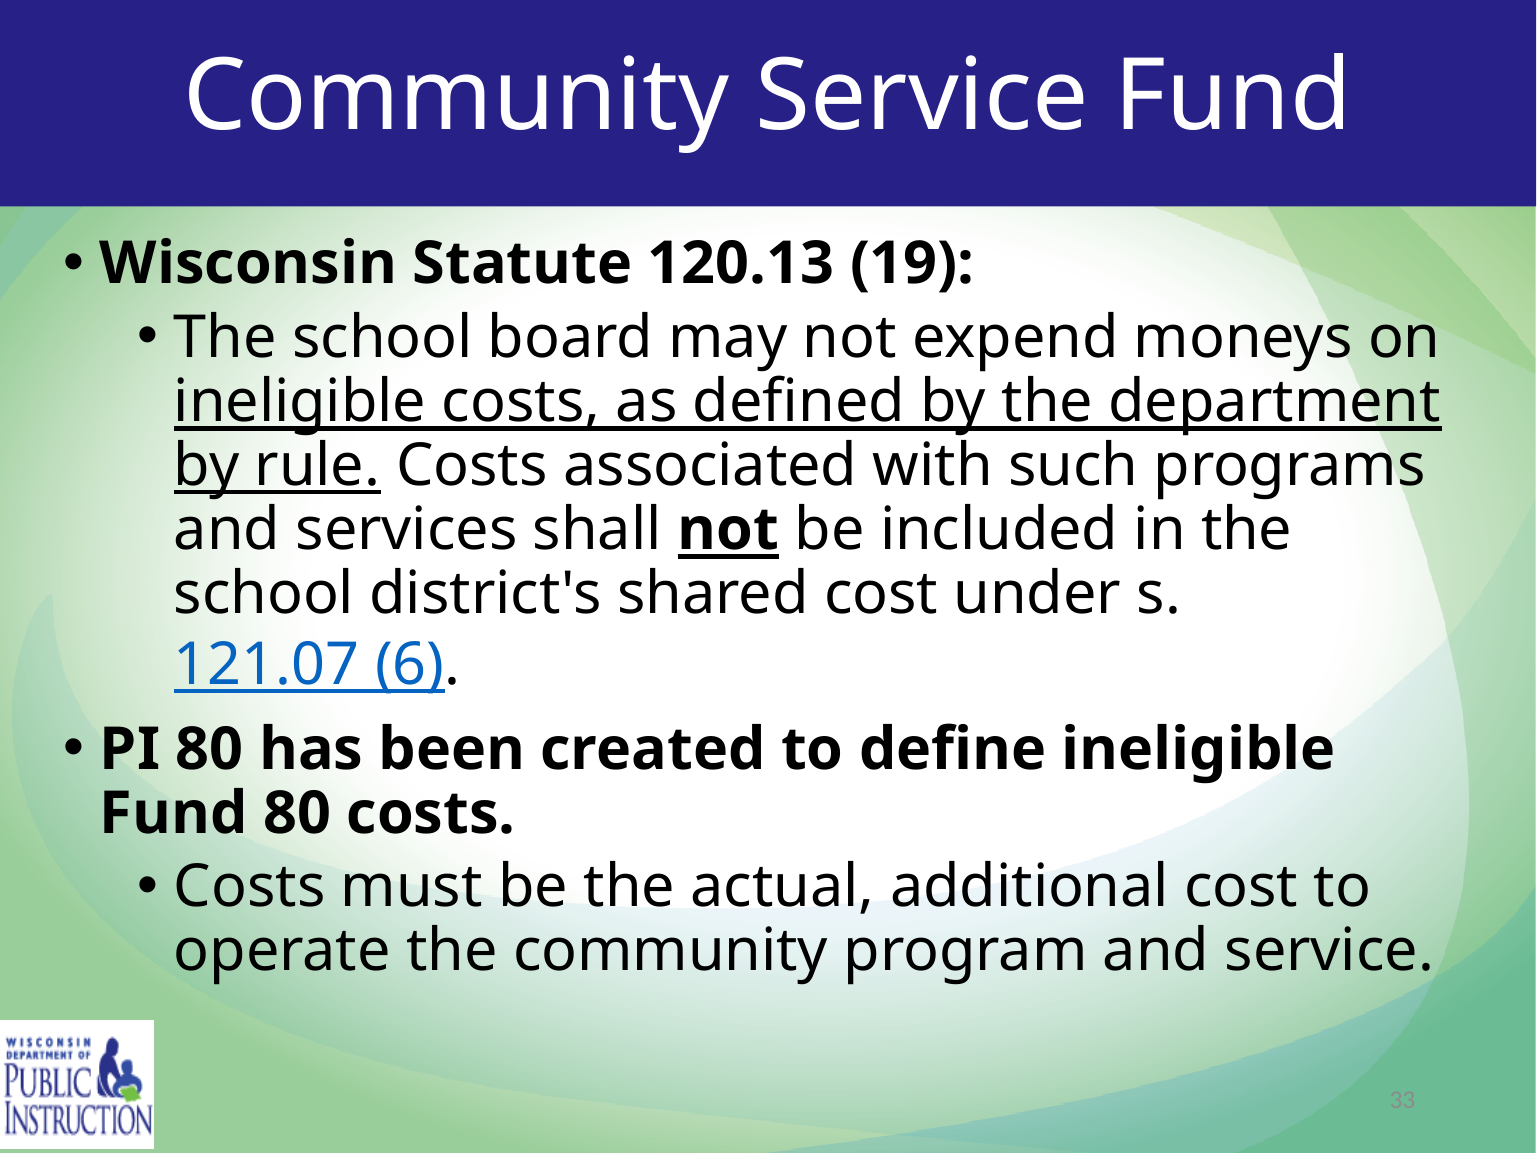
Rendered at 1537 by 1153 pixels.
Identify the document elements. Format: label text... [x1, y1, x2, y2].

slide_number 33 [1084, 1067, 1431, 1130]
list Wisconsin Statute 120.13 (19): The school board may not expend moneys on ineligible costs, as defined by the department by rule. Costs associated with such programs and services shall not be included in the school district's shared cost under s. 121.07 (6). PI 80 has been created to define ineligible Fund 80 costs. Costs must be the actual, additional cost to operate the community program and service. [48, 225, 1477, 1038]
picture [0, 207, 1536, 1153]
title Community Service Fund [105, 0, 1431, 195]
